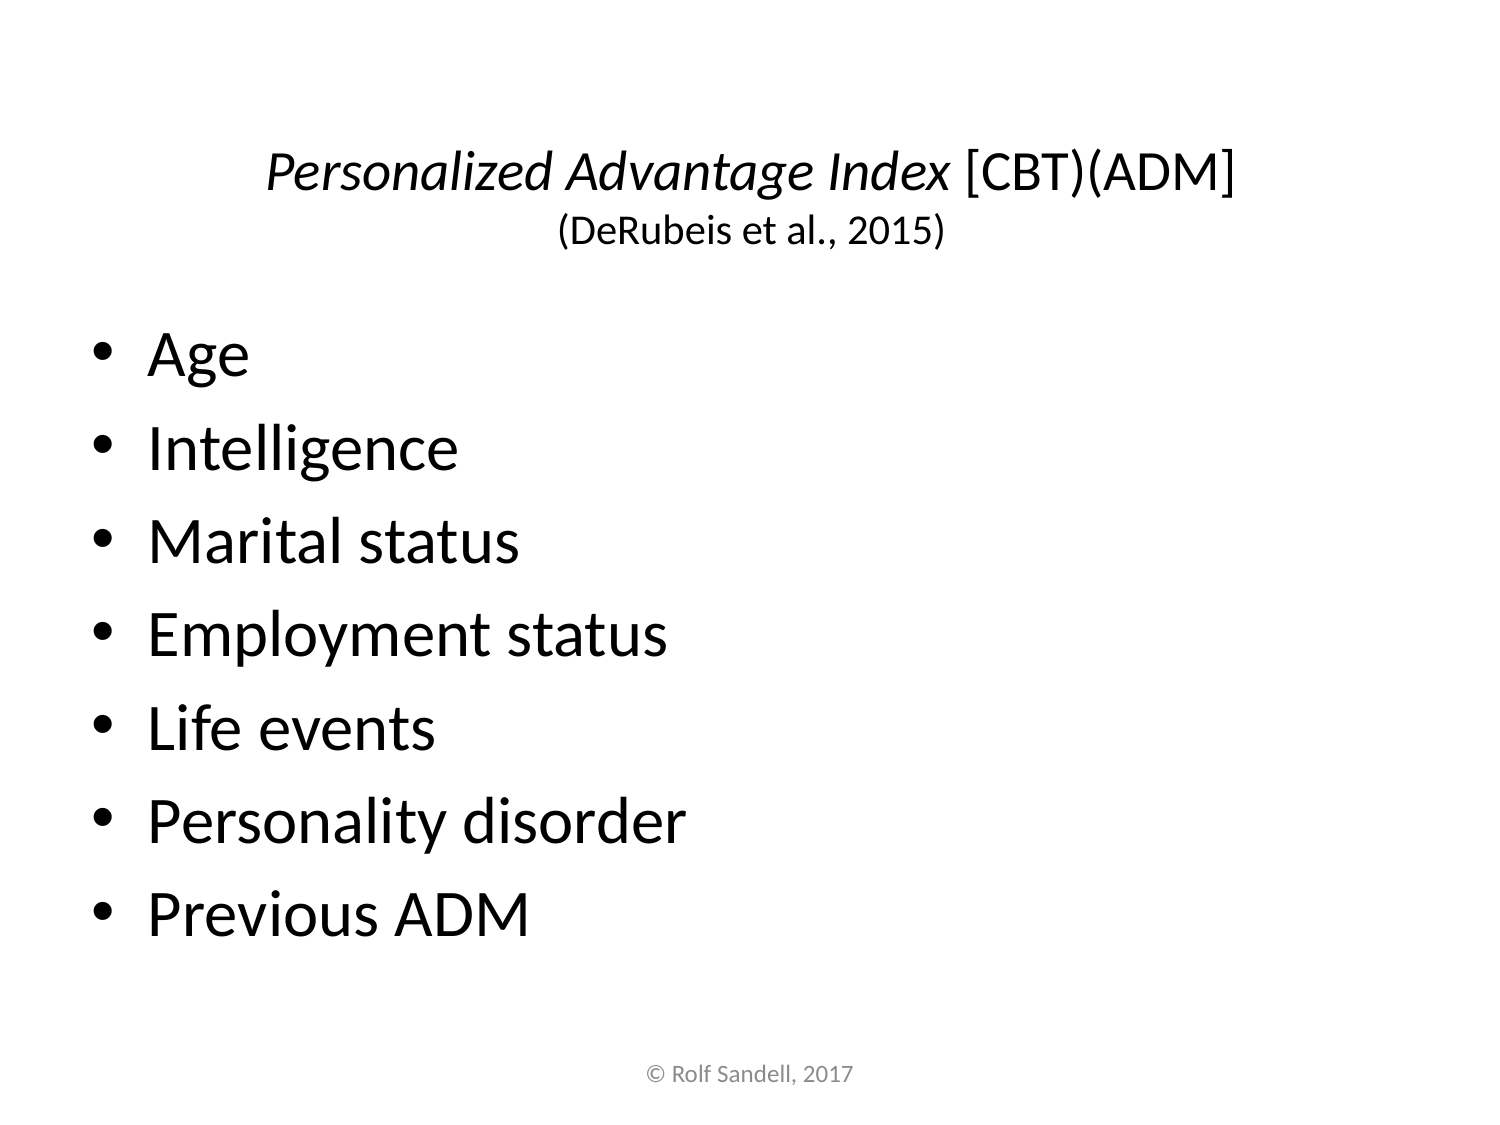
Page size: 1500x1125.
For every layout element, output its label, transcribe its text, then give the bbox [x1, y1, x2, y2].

list Age Intelligence Marital status Employment status Life events Personality disorder Previous ADM [76, 302, 1427, 1046]
title Personalized Advantage Index [CBT)(ADM] (DeRubeis et al., 2015) [76, 125, 1427, 302]
footer © Rolf Sandell, 2017 [512, 1042, 988, 1103]
